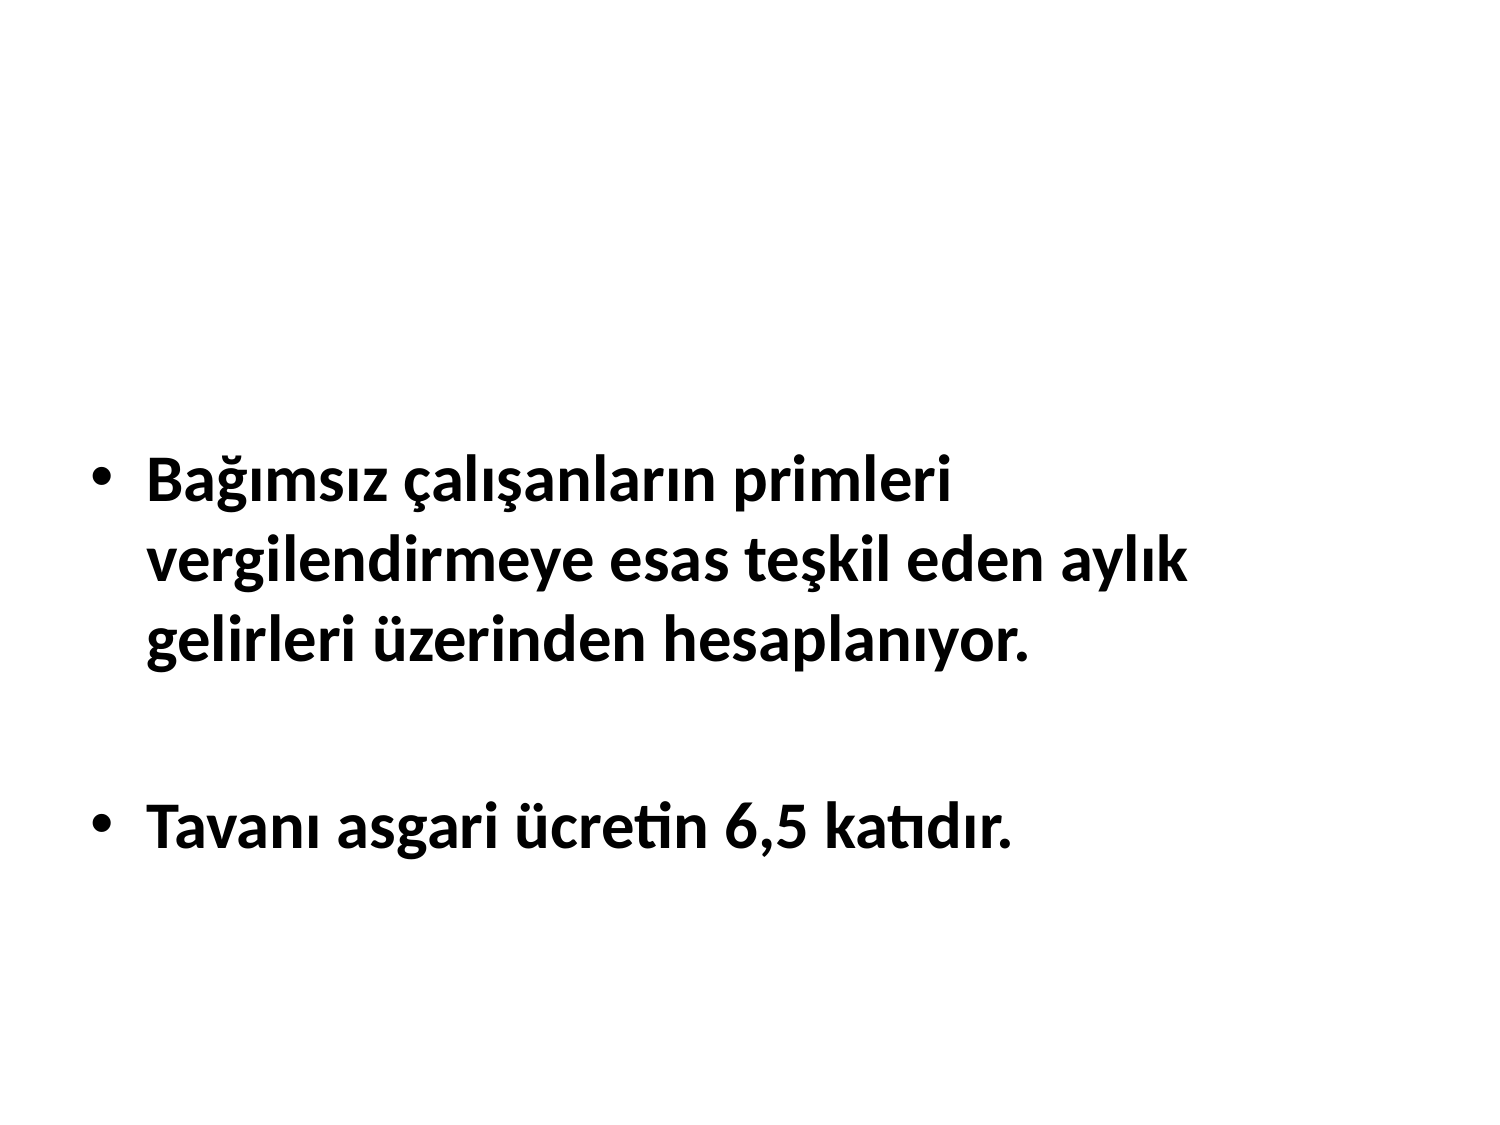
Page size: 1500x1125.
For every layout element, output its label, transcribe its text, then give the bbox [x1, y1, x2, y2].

list Bağımsız çalışanların primleri vergilendirmeye esas teşkil eden aylık gelirleri üzerinden hesaplanıyor. Tavanı asgari ücretin 6,5 katıdır. [75, 54, 1425, 1071]
